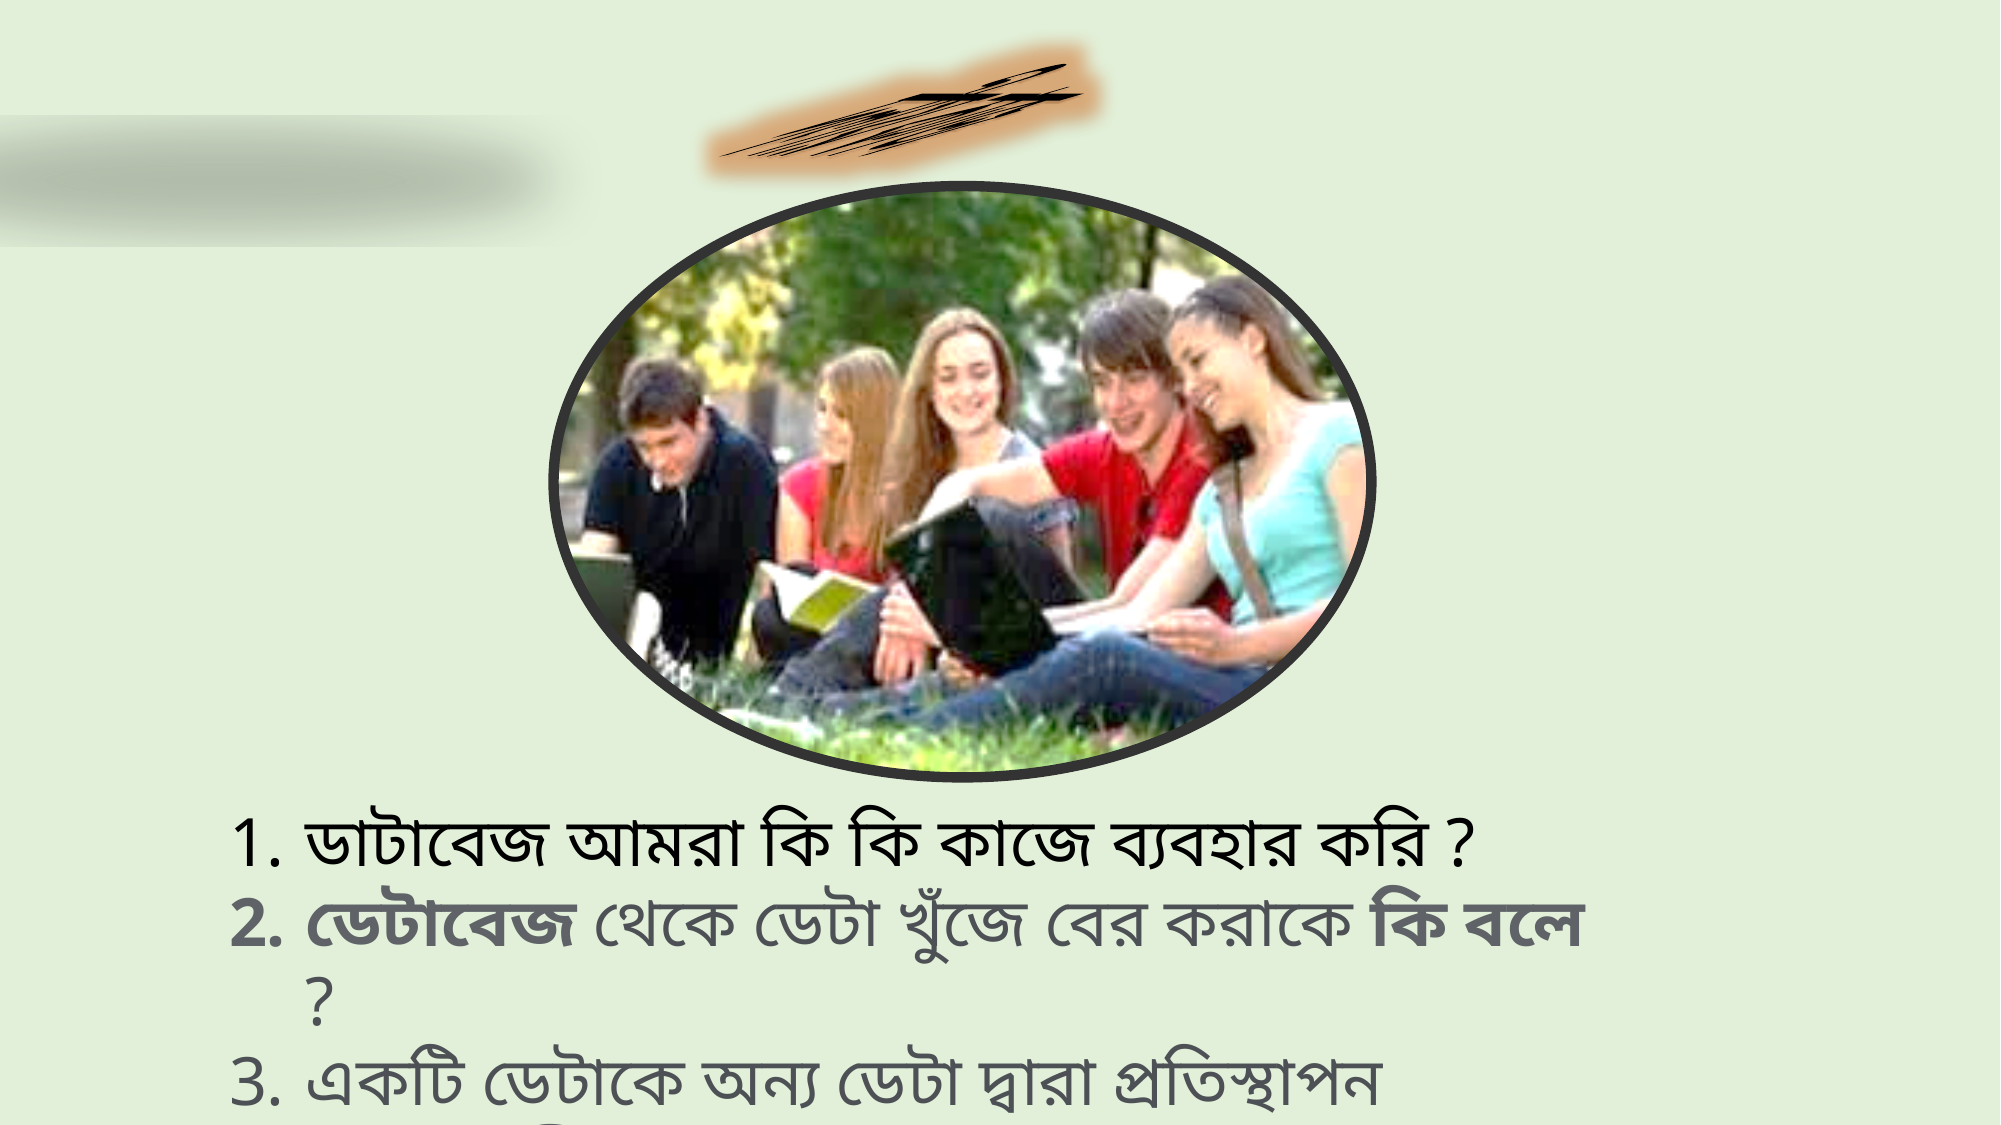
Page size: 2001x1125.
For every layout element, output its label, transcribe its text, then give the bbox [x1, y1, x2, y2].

text_box দলীয় কাজ [719, 63, 1067, 157]
text_box ডাটাবেজ আমরা কি কি কাজে ব্যবহার করি ? ডেটাবেজ থেকে ডেটা খুঁজে বের করাকে কি বলে ? একটি ডেটাকে অন্য ডেটা দ্বারা প্রতিস্থাপন করাকে কী বলে ? [214, 791, 1612, 1125]
text_box দলীয় কাজ [809, 86, 1084, 157]
picture [553, 185, 1372, 778]
